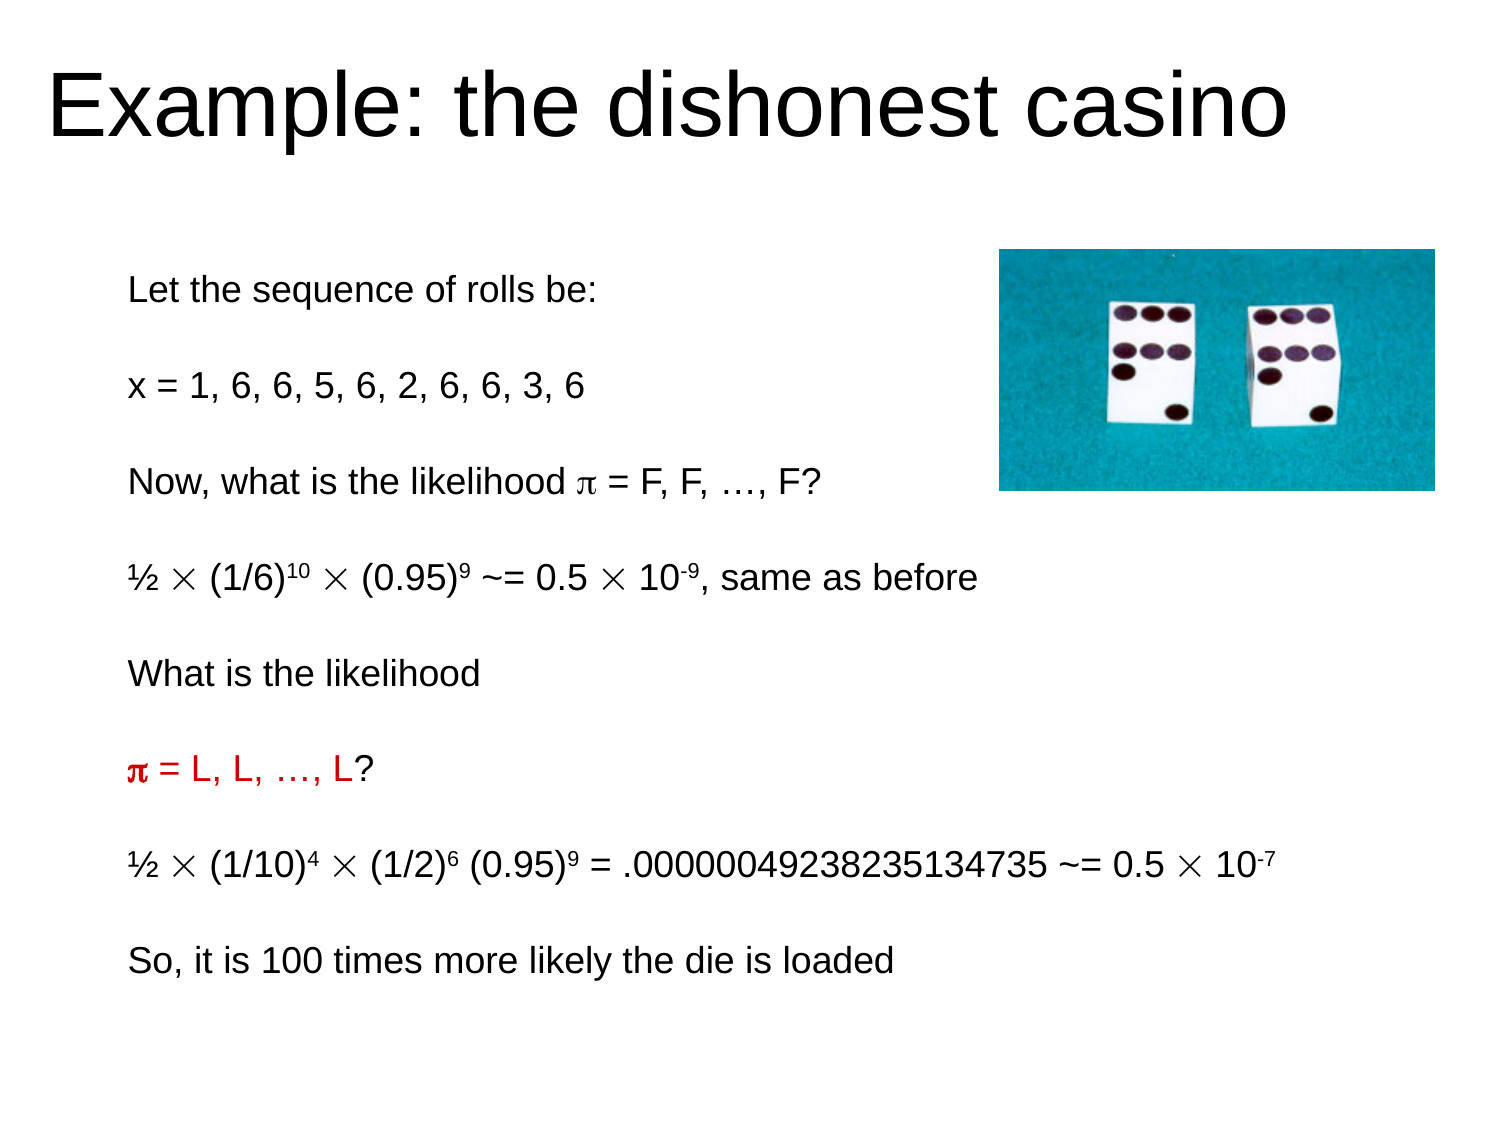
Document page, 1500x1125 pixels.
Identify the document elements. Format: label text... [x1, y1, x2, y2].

list Let the sequence of rolls be: x = 1, 6, 6, 5, 6, 2, 6, 6, 3, 6 Now, what is the likelihood  = F, F, …, F? ½  (1/6)10  (0.95)9 ~= 0.5  10-9, same as before What is the likelihood  = L, L, …, L? ½  (1/10)4  (1/2)6 (0.95)9 = .00000049238235134735 ~= 0.5  10-7 So, it is 100 times more likely the die is loaded [112, 262, 1425, 1075]
title Example: the dishonest casino [0, 24, 1338, 175]
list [999, 249, 1435, 491]
